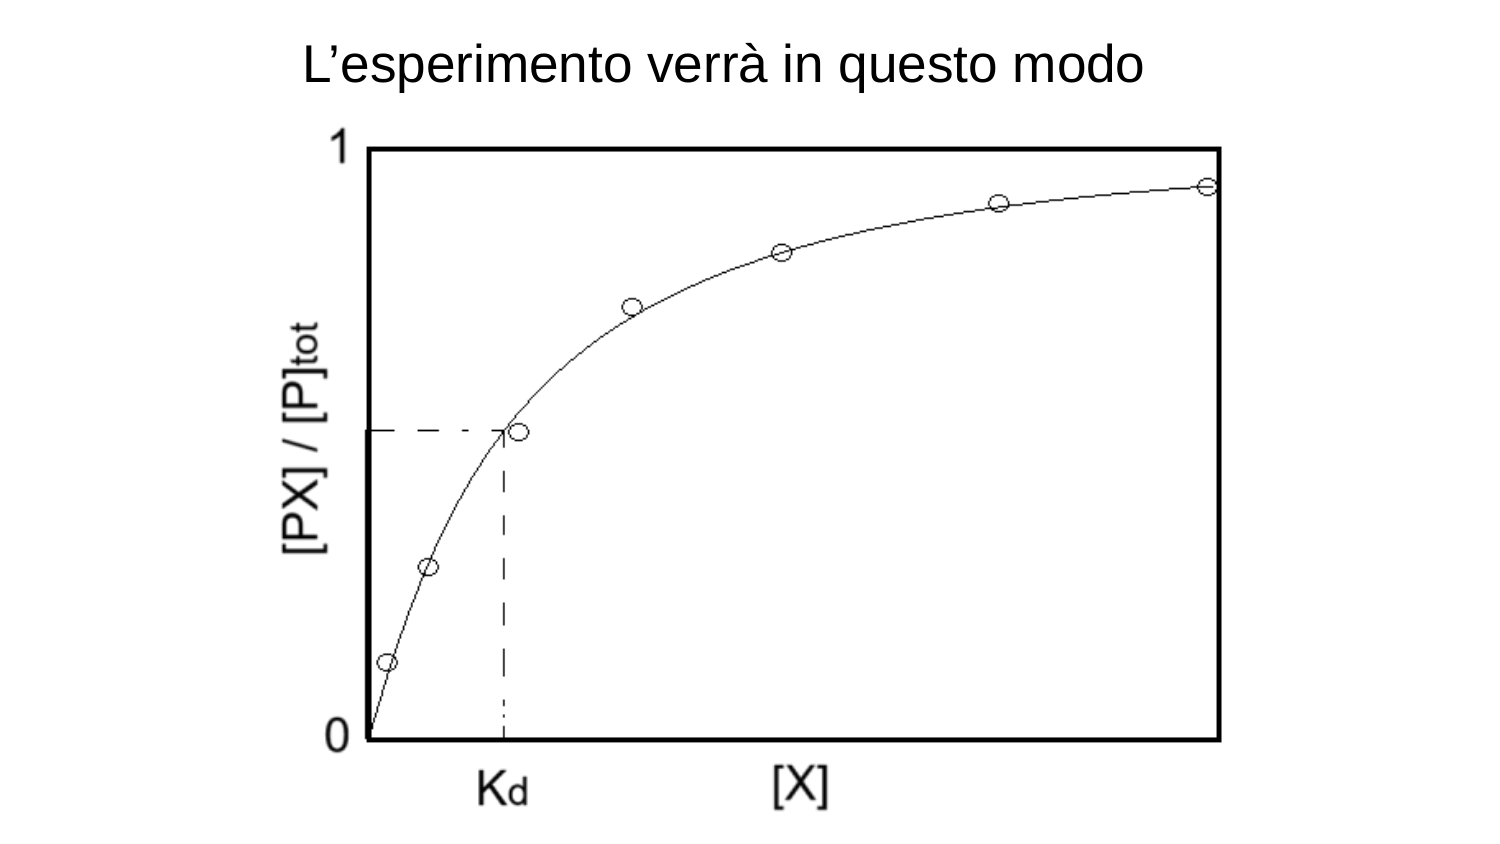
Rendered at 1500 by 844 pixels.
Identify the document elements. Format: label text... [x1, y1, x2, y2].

title L’esperimento verrà in questo modo [36, 14, 1435, 108]
picture [241, 90, 1259, 844]
